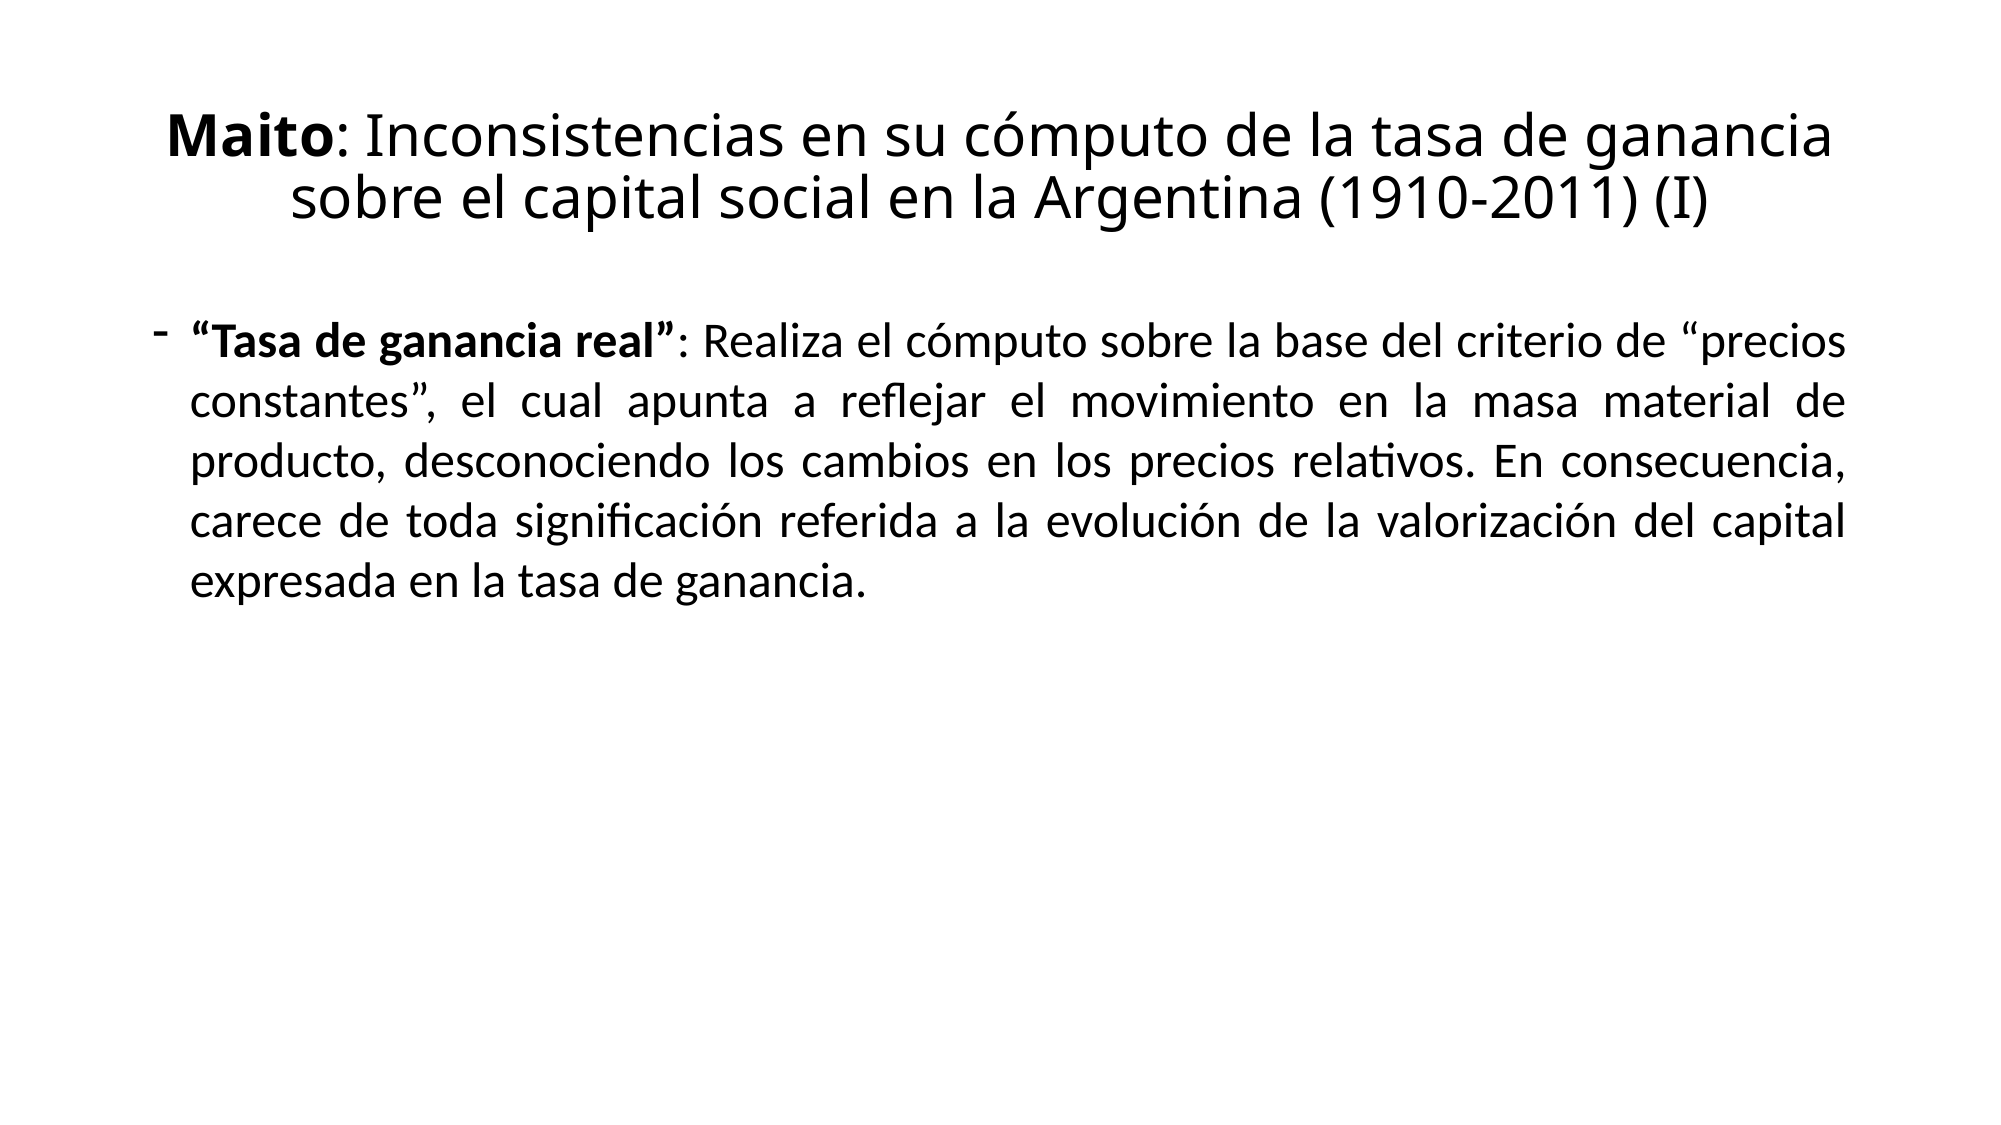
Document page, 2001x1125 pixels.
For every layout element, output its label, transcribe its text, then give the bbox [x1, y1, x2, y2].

title Maito: Inconsistencias en su cómputo de la tasa de ganancia sobre el capital social en la Argentina (1910-2011) (I) [137, 59, 1863, 278]
list “Tasa de ganancia real”: Realiza el cómputo sobre la base del criterio de “precios constantes”, el cual apunta a reflejar el movimiento en la masa material de producto, desconociendo los cambios en los precios relativos. En consecuencia, carece de toda significación referida a la evolución de la valorización del capital expresada en la tasa de ganancia. [137, 299, 1863, 1014]
